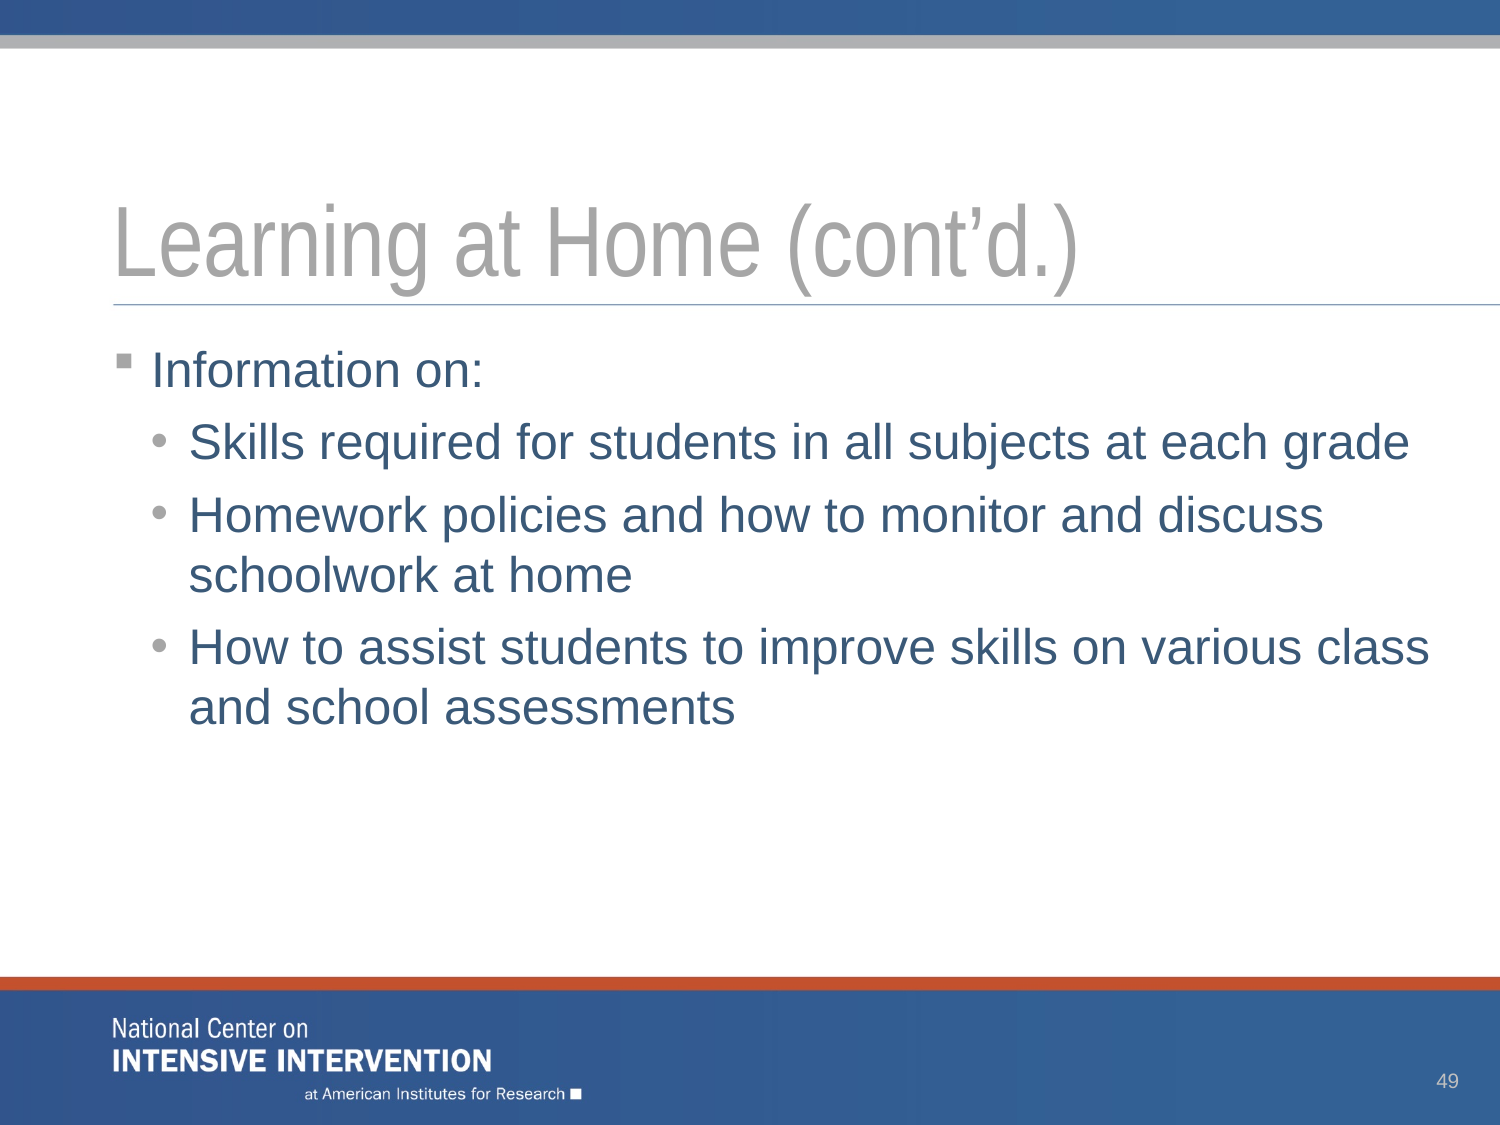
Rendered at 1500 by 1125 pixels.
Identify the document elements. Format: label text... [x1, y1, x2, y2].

picture [0, 0, 1500, 1125]
title Learning at Home (cont’d.) [112, 51, 1463, 297]
slide_number 49 [1436, 1067, 1462, 1093]
list Information on: Skills required for students in all subjects at each grade Homework policies and how to monitor and discuss schoolwork at home How to assist students to improve skills on various class and school assessments [112, 336, 1463, 960]
